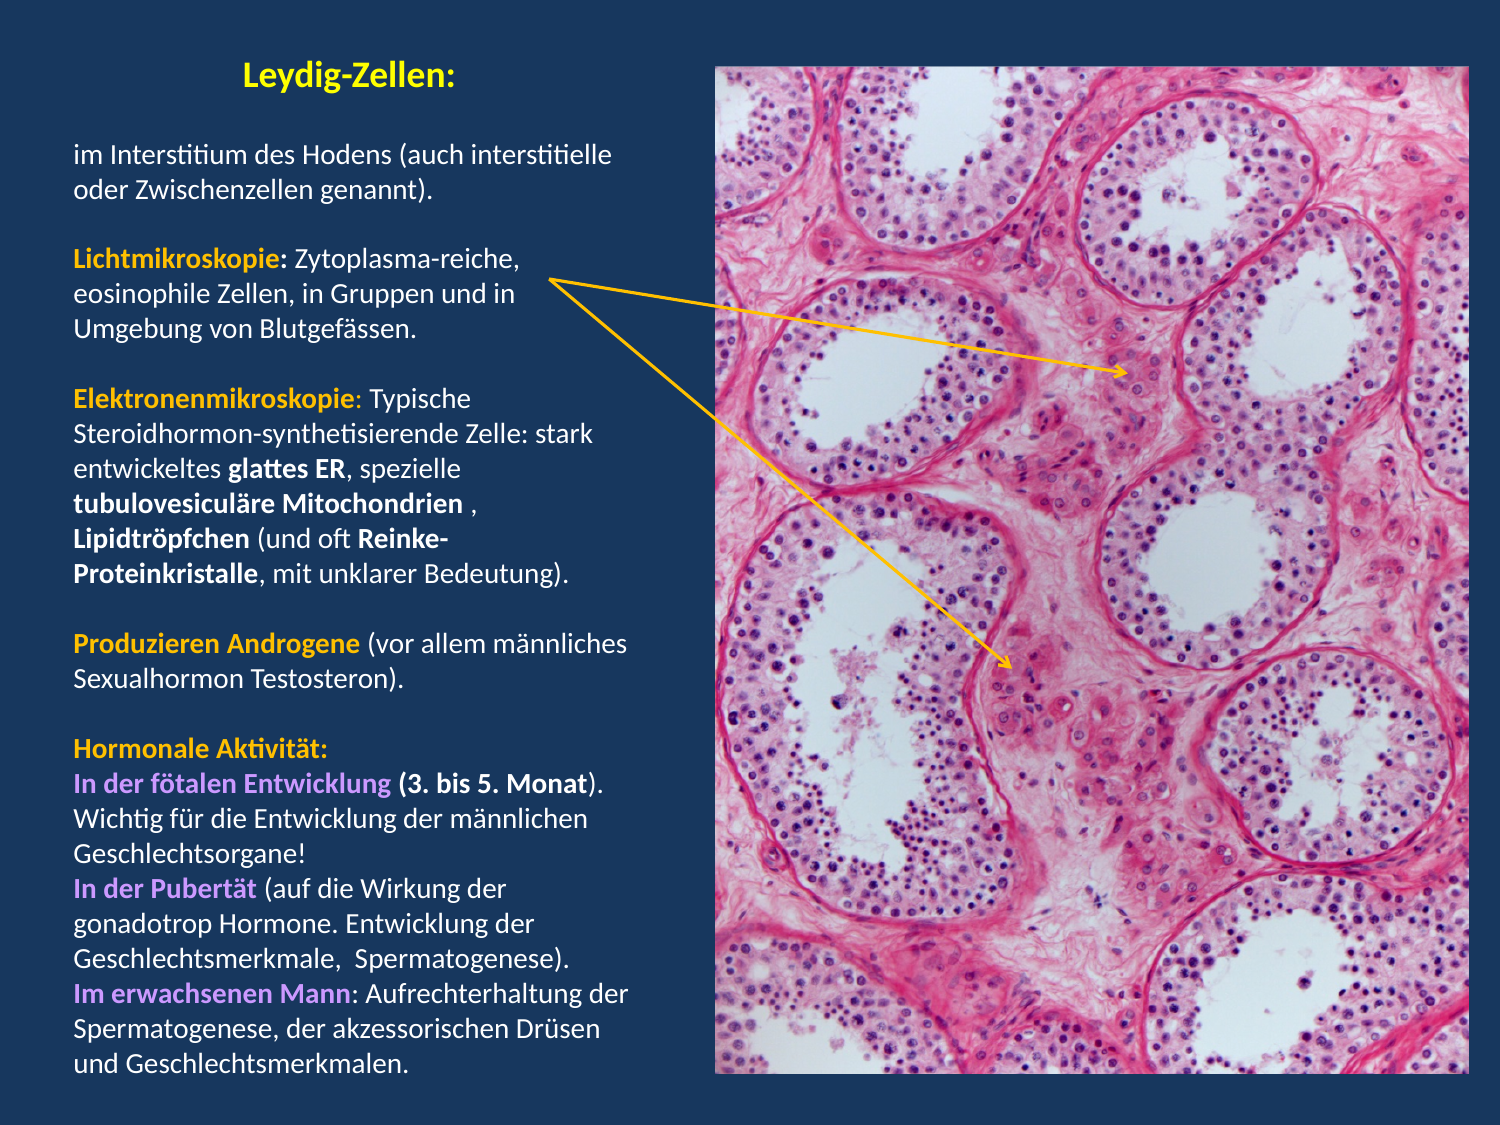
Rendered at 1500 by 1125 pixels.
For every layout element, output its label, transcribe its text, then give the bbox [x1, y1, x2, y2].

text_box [1014, 278, 1129, 374]
picture [588, 67, 1500, 1074]
text_box Leydig-Zellen: im Interstitium des Hodens (auch interstitielle oder Zwischenzellen genannt). Lichtmikroskopie: Zytoplasma-reiche, eosinophile Zellen, in Gruppen und in Umgebung von Blutgefässen. Elektronenmikroskopie: Typische Steroidhormon-synthetisierende Zelle: stark entwickeltes glattes ER, spezielle tubulovesiculäre Mitochondrien , Lipidtröpfchen (und oft Reinke-Proteinkristalle, mit unklarer Bedeutung). Produzieren Androgene (vor allem männliches Sexualhormon Testosteron). Hormonale Aktivität: In der fötalen Entwicklung (3. bis 5. Monat). Wichtig für die Entwicklung der männlichen Geschlechtsorgane! In der Pubertät (auf die Wirkung der gonadotrop Hormone. Entwicklung der Geschlechtsmerkmale, Spermatogenese). Im erwachsenen Mann: Aufrechterhaltung der Spermatogenese, der akzessorischen Drüsen und Geschlechtsmerkmalen. [58, 42, 650, 1087]
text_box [548, 278, 1013, 670]
